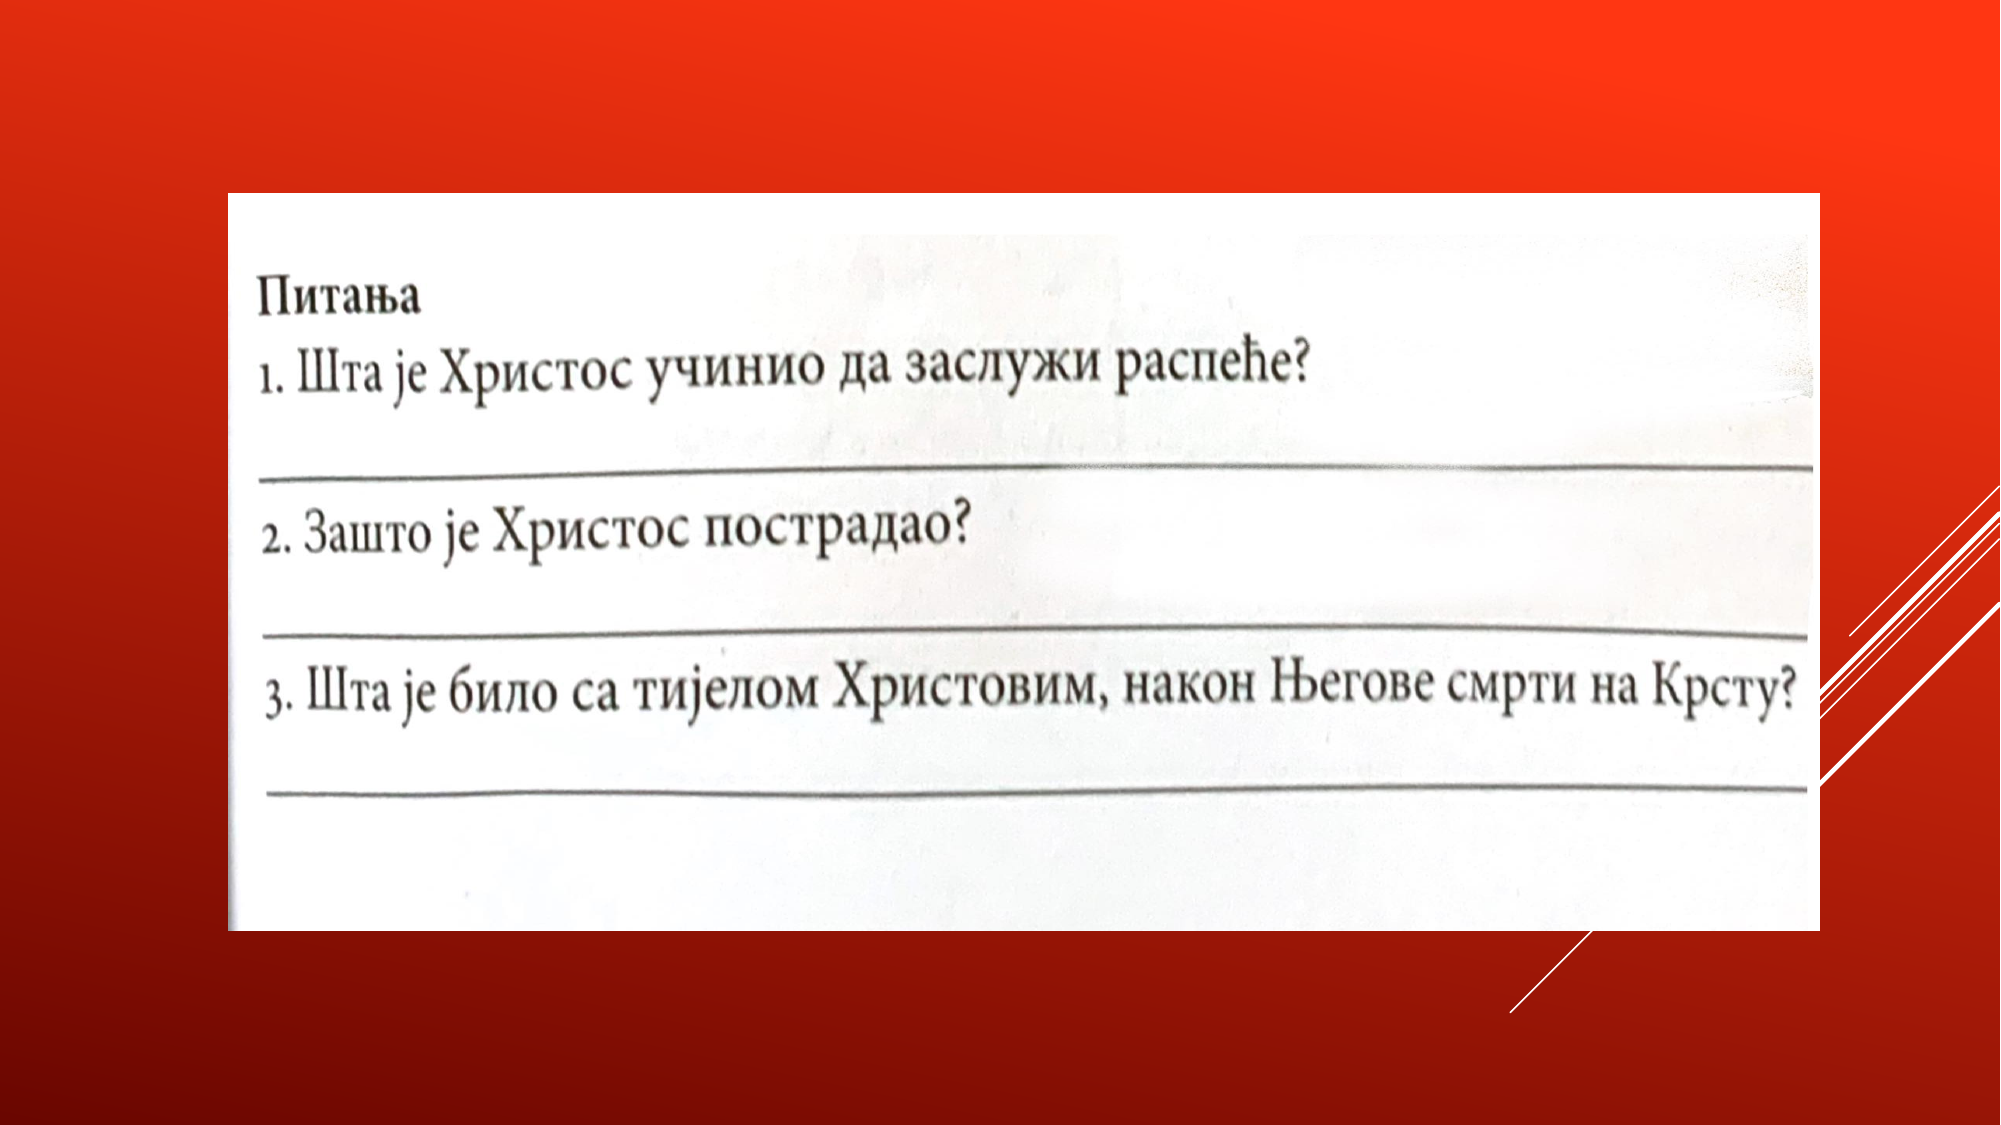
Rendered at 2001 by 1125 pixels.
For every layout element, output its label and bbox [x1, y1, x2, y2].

picture [227, 193, 1820, 932]
